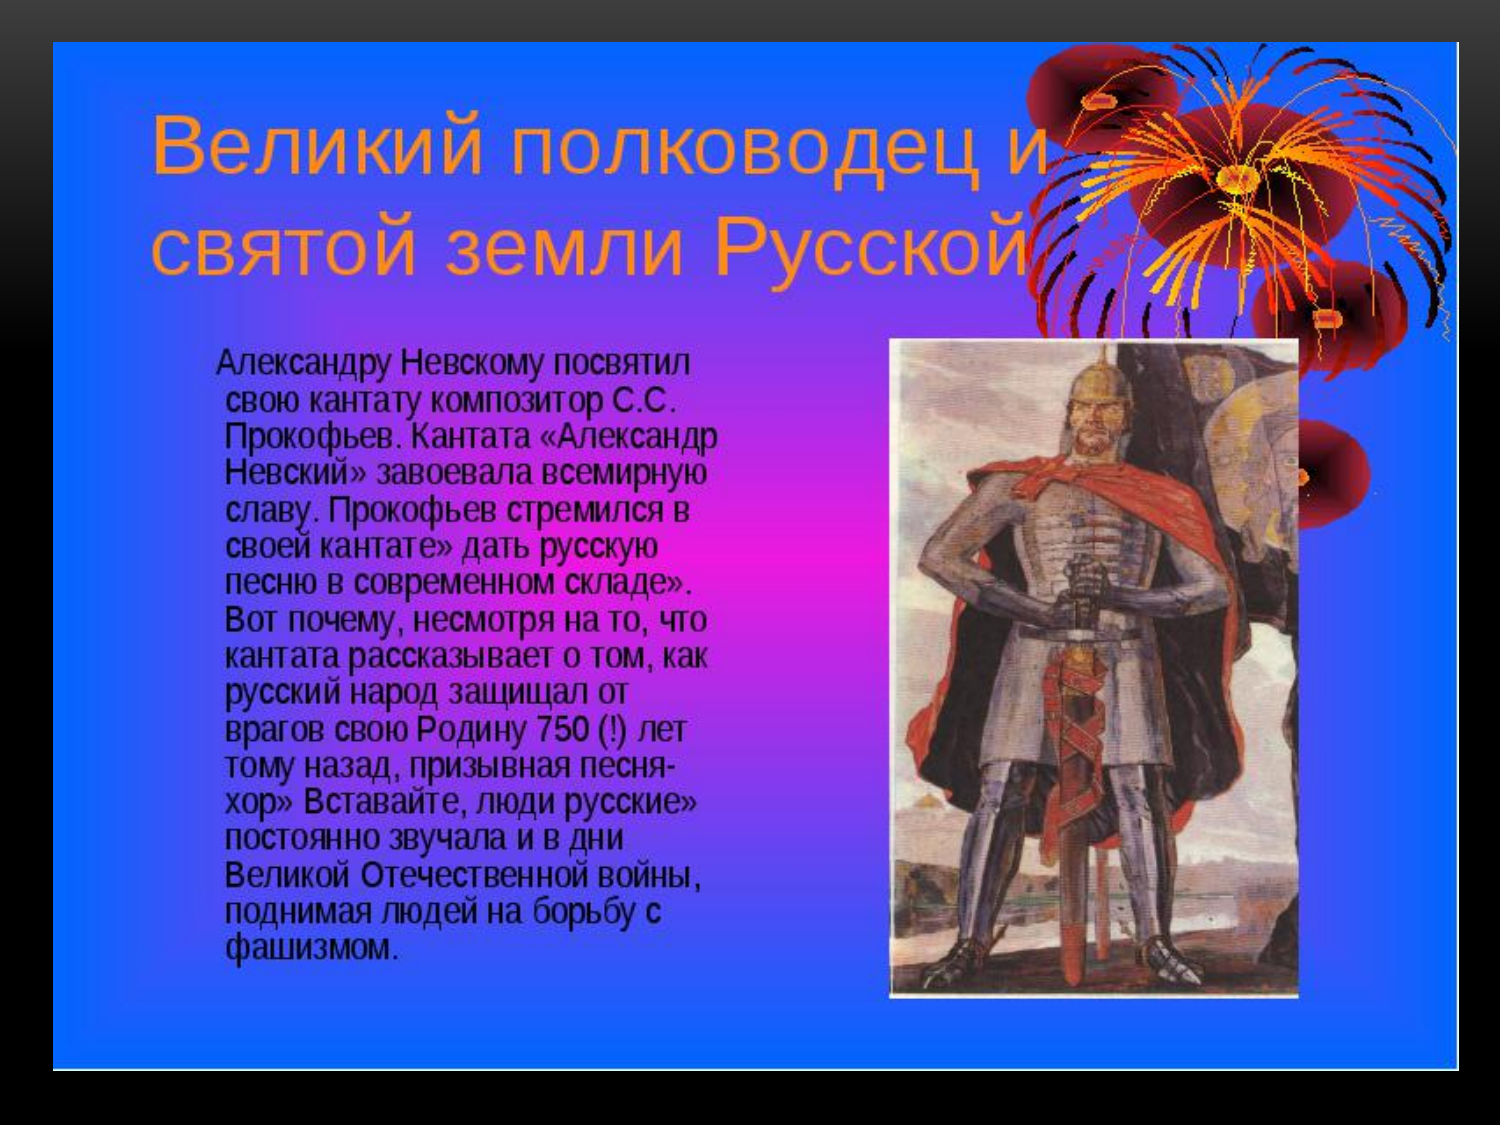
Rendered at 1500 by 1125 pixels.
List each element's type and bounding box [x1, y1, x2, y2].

list [52, 42, 1459, 1071]
picture [0, 0, 1500, 1125]
